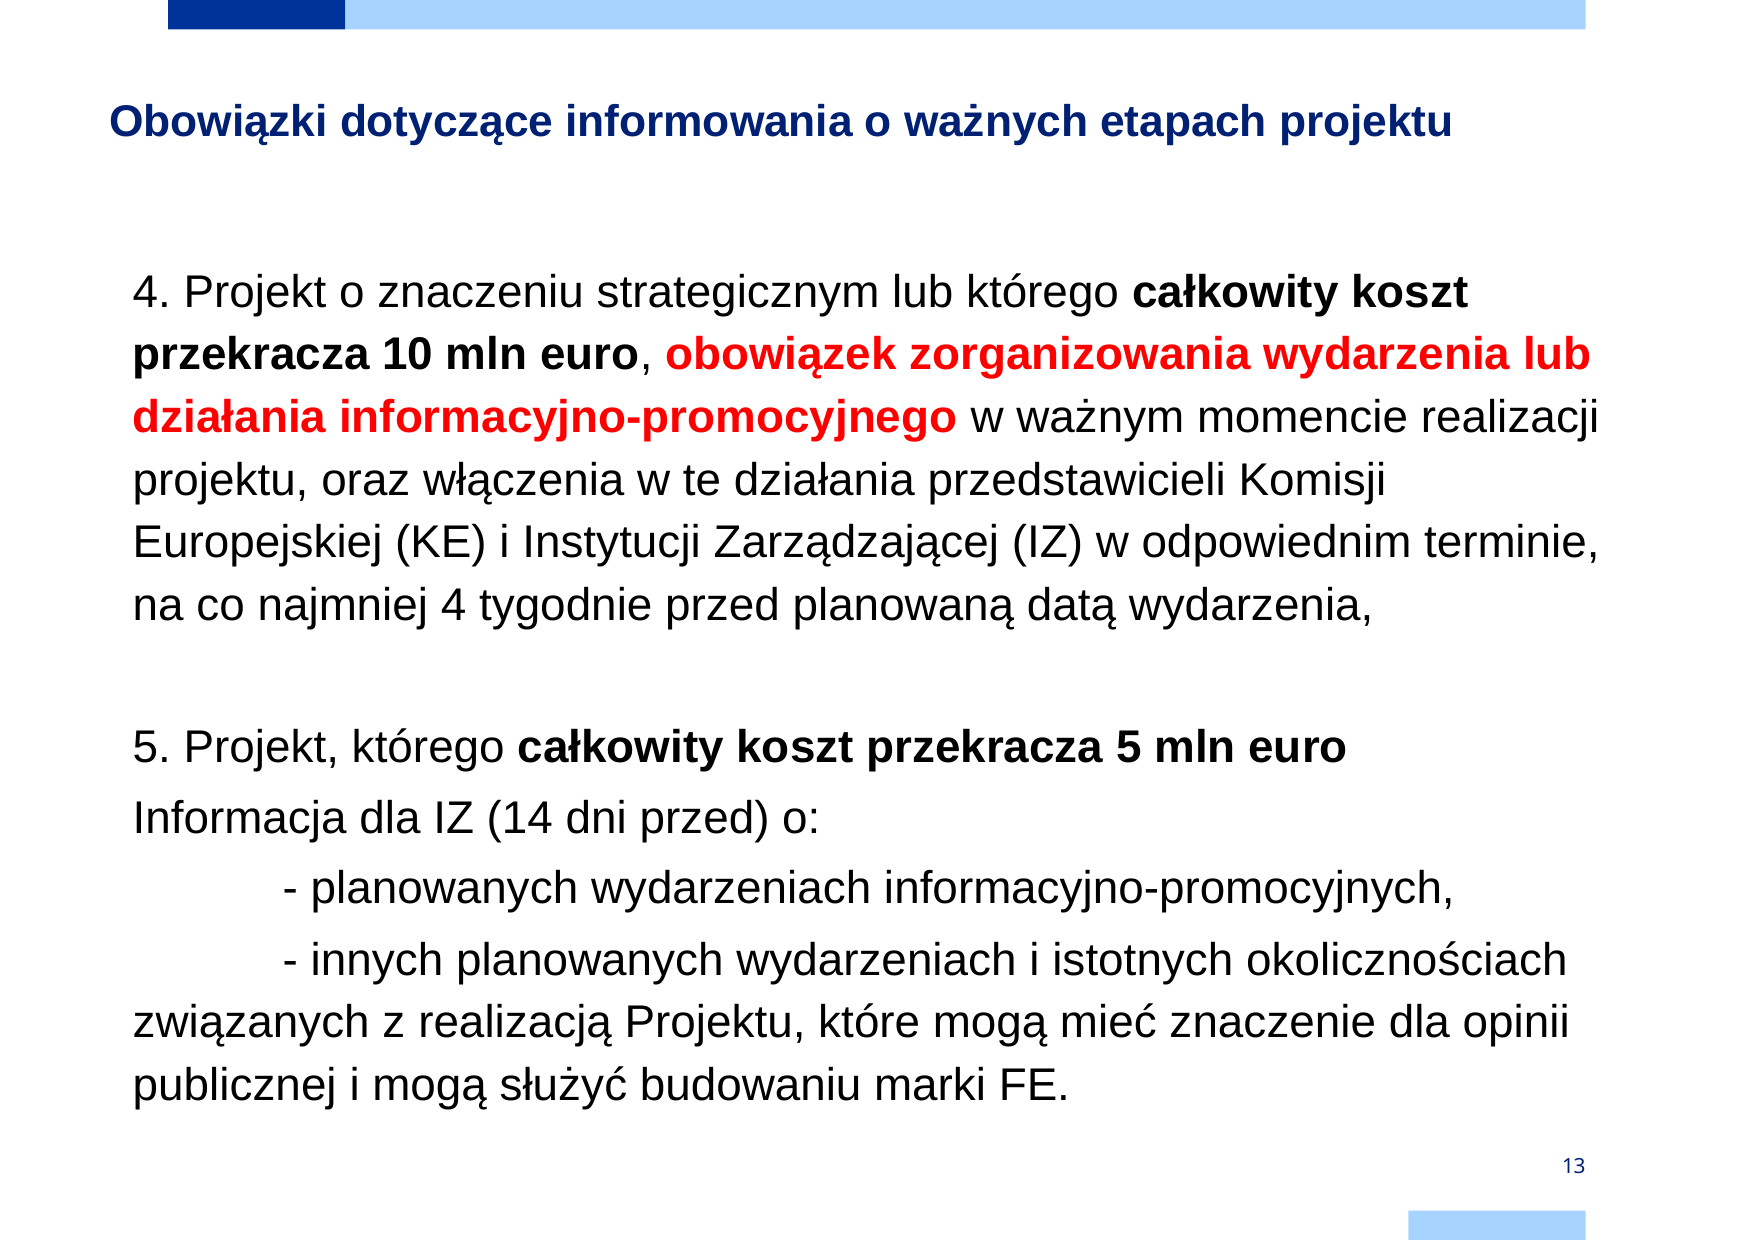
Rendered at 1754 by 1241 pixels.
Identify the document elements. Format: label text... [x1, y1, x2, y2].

slide_number 13 [1408, 1151, 1586, 1182]
list 4. Projekt o znaczeniu strategicznym lub którego całkowity koszt przekracza 10 mln euro, obowiązek zorganizowania wydarzenia lub działania informacyjno-promocyjnego w ważnym momencie realizacji projektu, oraz włączenia w te działania przedstawicieli Komisji Europejskiej (KE) i Instytucji Zarządzającej (IZ) w odpowiednim terminie, na co najmniej 4 tygodnie przed planowaną datą wydarzenia, 5. Projekt, którego całkowity koszt przekracza 5 mln euro Informacja dla IZ (14 dni przed) o: - planowanych wydarzeniach informacyjno-promocyjnych, - innych planowanych wydarzeniach i istotnych okolicznościach związanych z realizacją Projektu, które mogą mieć znaczenie dla opinii publicznej i mogą służyć budowaniu marki FE. [132, 253, 1645, 1117]
title Obowiązki dotyczące informowania o ważnych etapach projektu [109, 88, 1527, 254]
